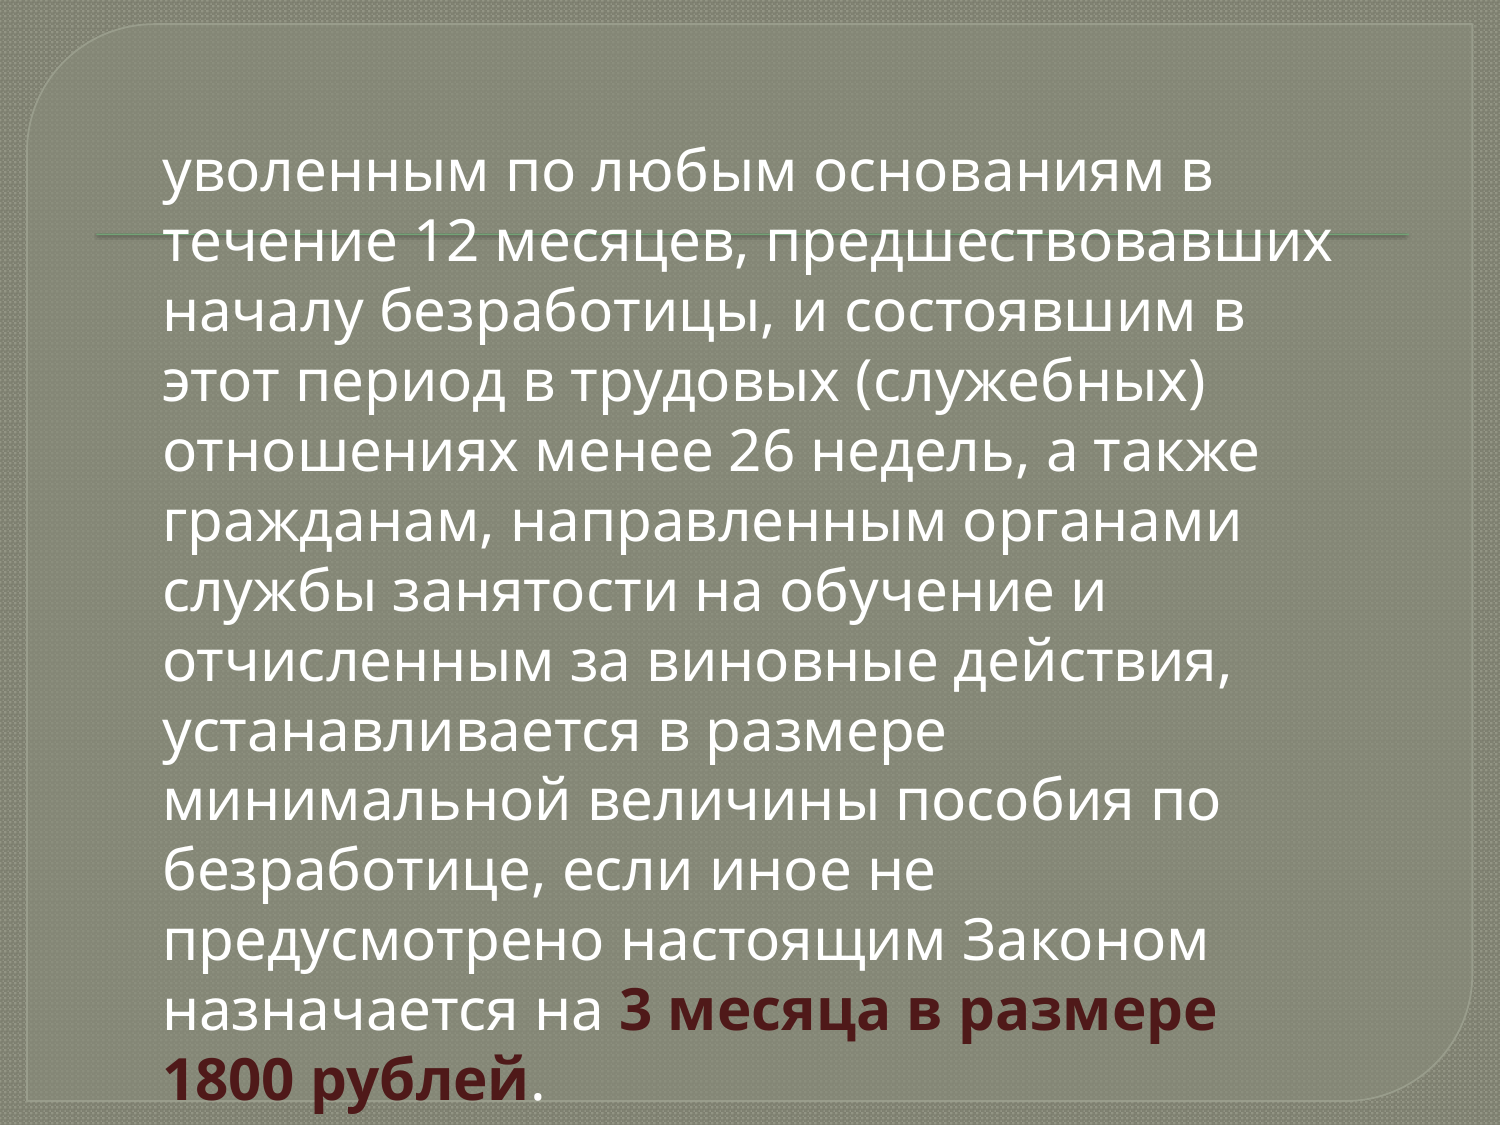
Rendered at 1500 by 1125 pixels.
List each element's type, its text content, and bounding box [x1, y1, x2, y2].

text_box уволенным по любым основаниям в течение 12 месяцев, предшествовавших началу безработицы, и состоявшим в этот период в трудовых (служебных) отношениях менее 26 недель, а также гражданам, направленным органами службы занятости на обучение и отчисленным за виновные действия, устанавливается в размере минимальной величины пособия по безработице, если иное не предусмотрено настоящим Законом назначается на 3 месяца в размере 1800 рублей. [147, 125, 1353, 1125]
